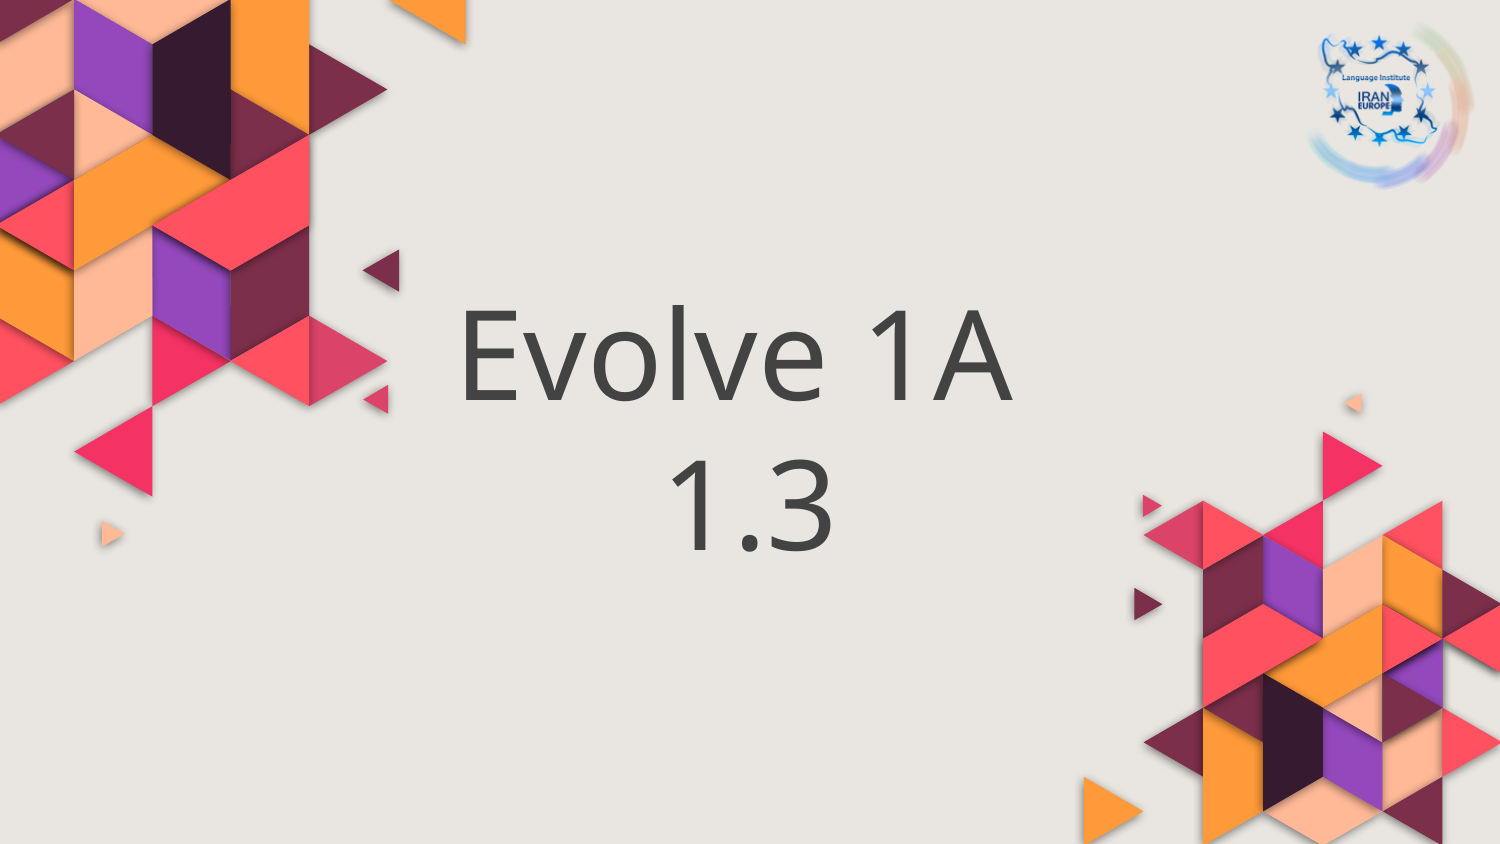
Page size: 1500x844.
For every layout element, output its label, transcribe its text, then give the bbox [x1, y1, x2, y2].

title Evolve 1A 1.3 [387, 253, 1113, 591]
picture [1298, 16, 1481, 194]
